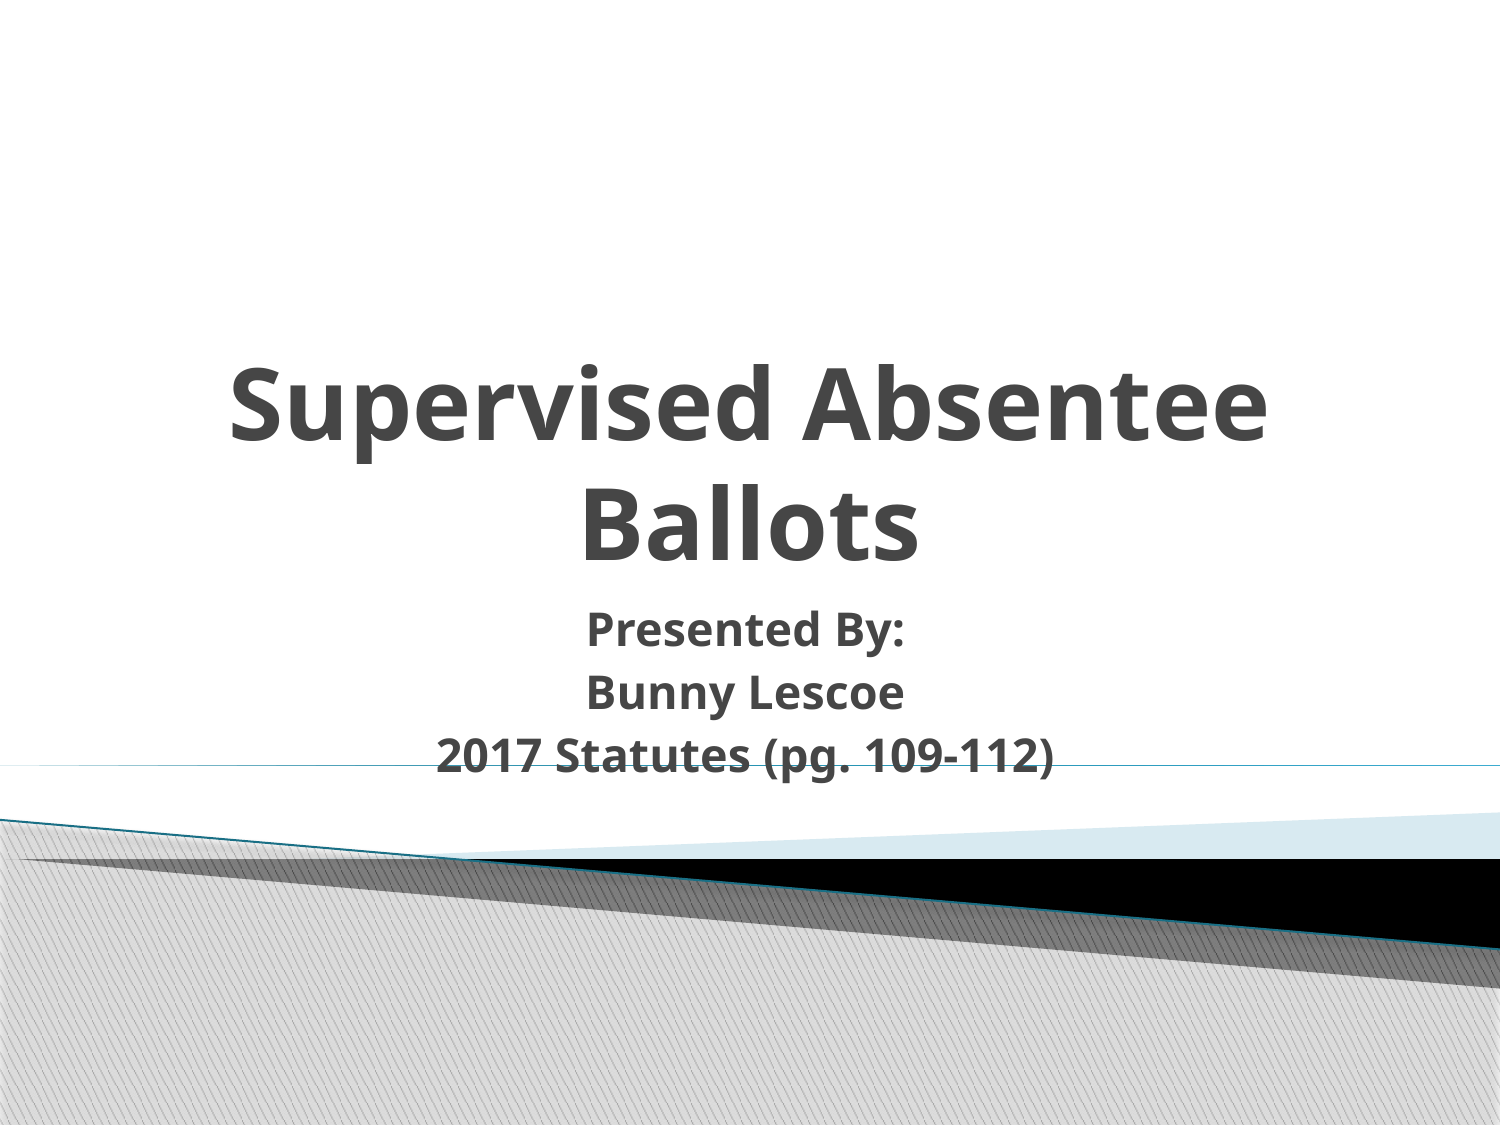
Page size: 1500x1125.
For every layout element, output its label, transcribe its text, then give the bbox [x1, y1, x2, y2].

subtitle Presented By: Bunny Lescoe 2017 Statutes (pg. 109-112) [112, 592, 1388, 790]
picture [5, 859, 1500, 989]
title Supervised Absentee Ballots [112, 287, 1388, 588]
